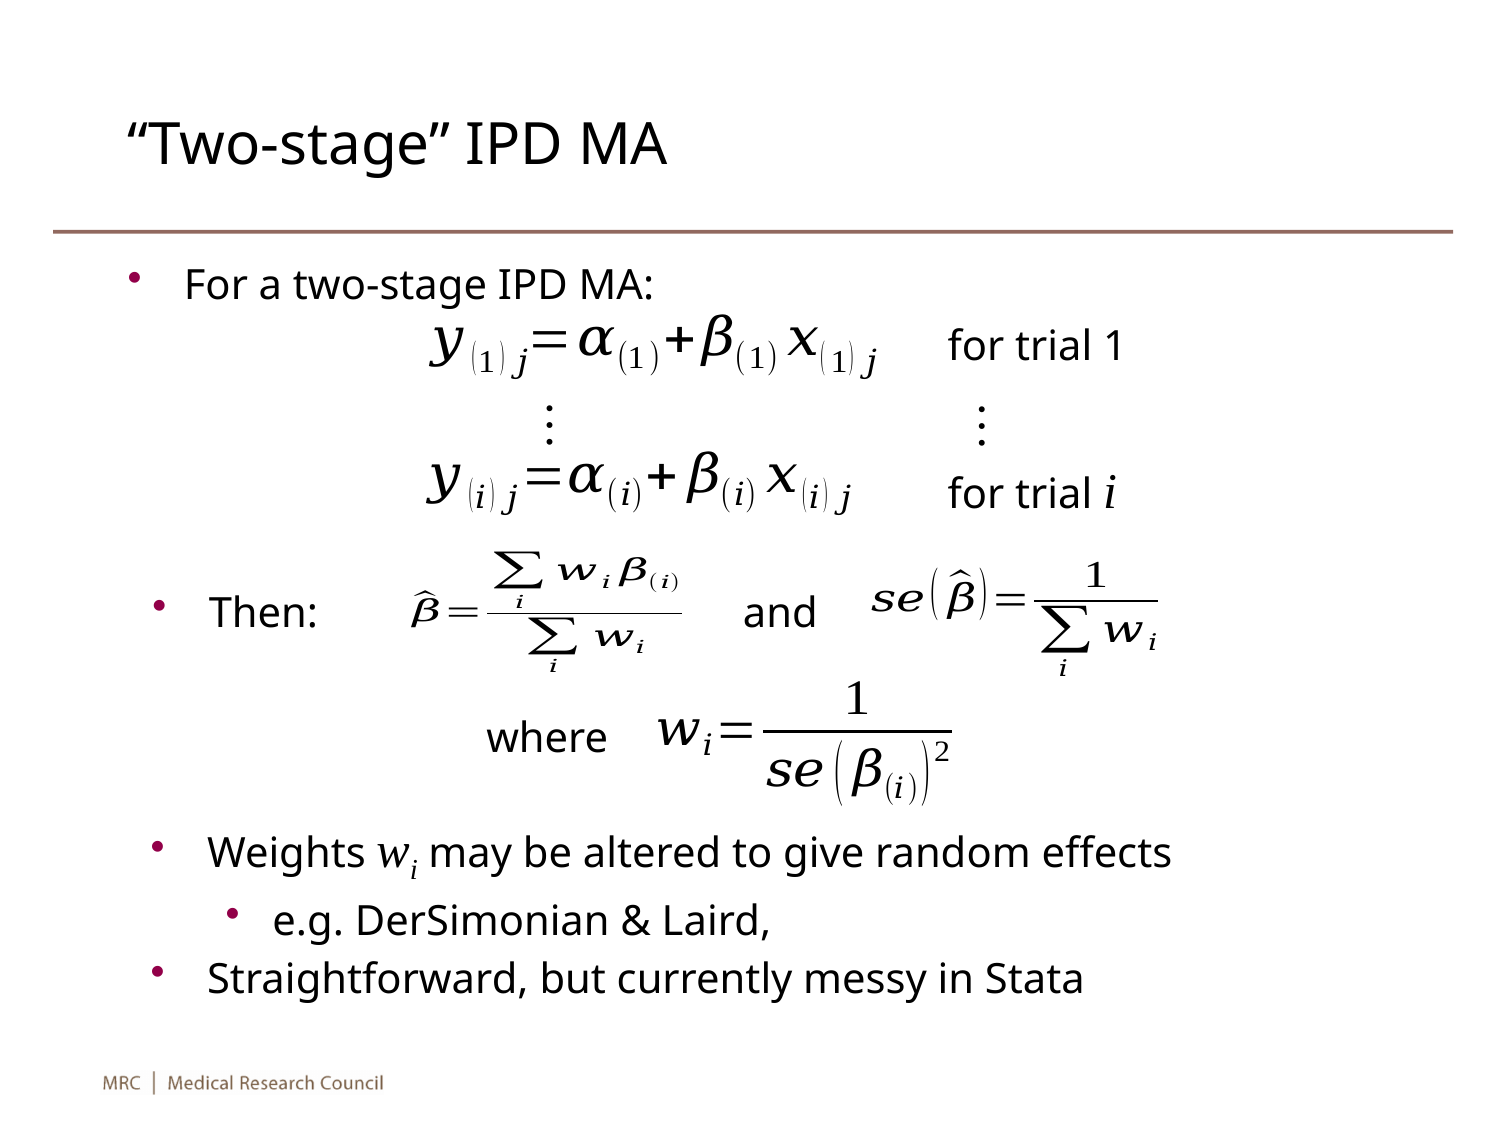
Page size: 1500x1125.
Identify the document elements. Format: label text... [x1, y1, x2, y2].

text_box for trial 1 [932, 311, 1143, 377]
text_box where [471, 703, 624, 769]
text_box and [728, 577, 833, 643]
text_box Then: [137, 577, 361, 651]
text_box … [513, 392, 605, 459]
picture [100, 1070, 384, 1095]
list For a two-stage IPD MA: [112, 249, 1152, 338]
text_box for trial i [932, 451, 1132, 527]
text_box … [946, 393, 1037, 459]
title “Two-stage” IPD MA [112, 75, 1397, 208]
